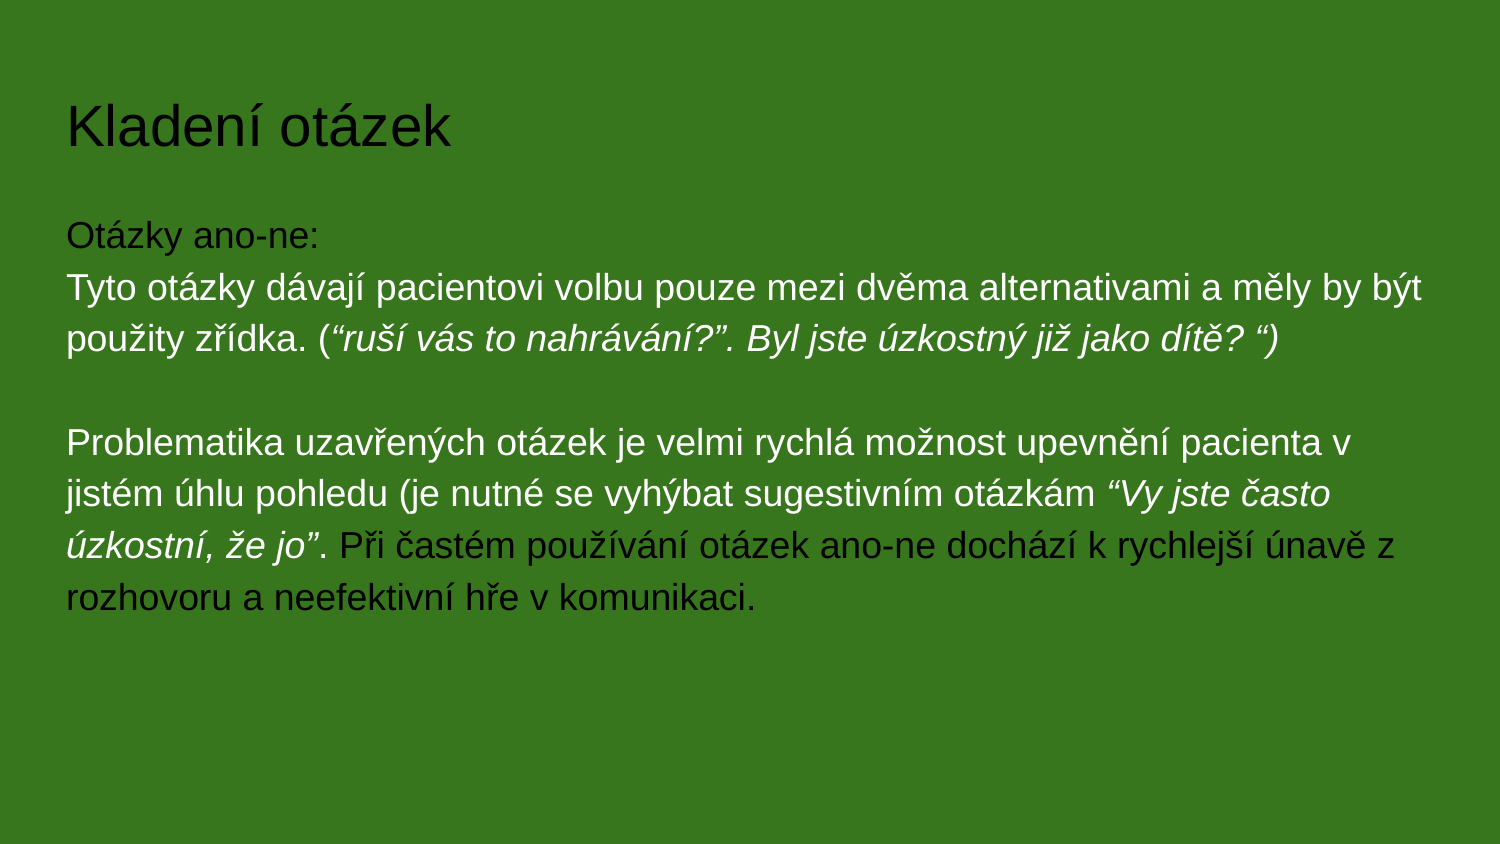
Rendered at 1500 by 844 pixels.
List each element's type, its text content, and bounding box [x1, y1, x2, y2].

title Kladení otázek [51, 72, 1449, 167]
list Otázky ano-ne: Tyto otázky dávají pacientovi volbu pouze mezi dvěma alternativami a měly by být použity zřídka. (“ruší vás to nahrávání?”. Byl jste úzkostný již jako dítě? “) Problematika uzavřených otázek je velmi rychlá možnost upevnění pacienta v jistém úhlu pohledu (je nutné se vyhýbat sugestivním otázkám “Vy jste často úzkostní, že jo”. Při častém používání otázek ano-ne dochází k rychlejší únavě z rozhovoru a neefektivní hře v komunikaci. [51, 189, 1449, 750]
